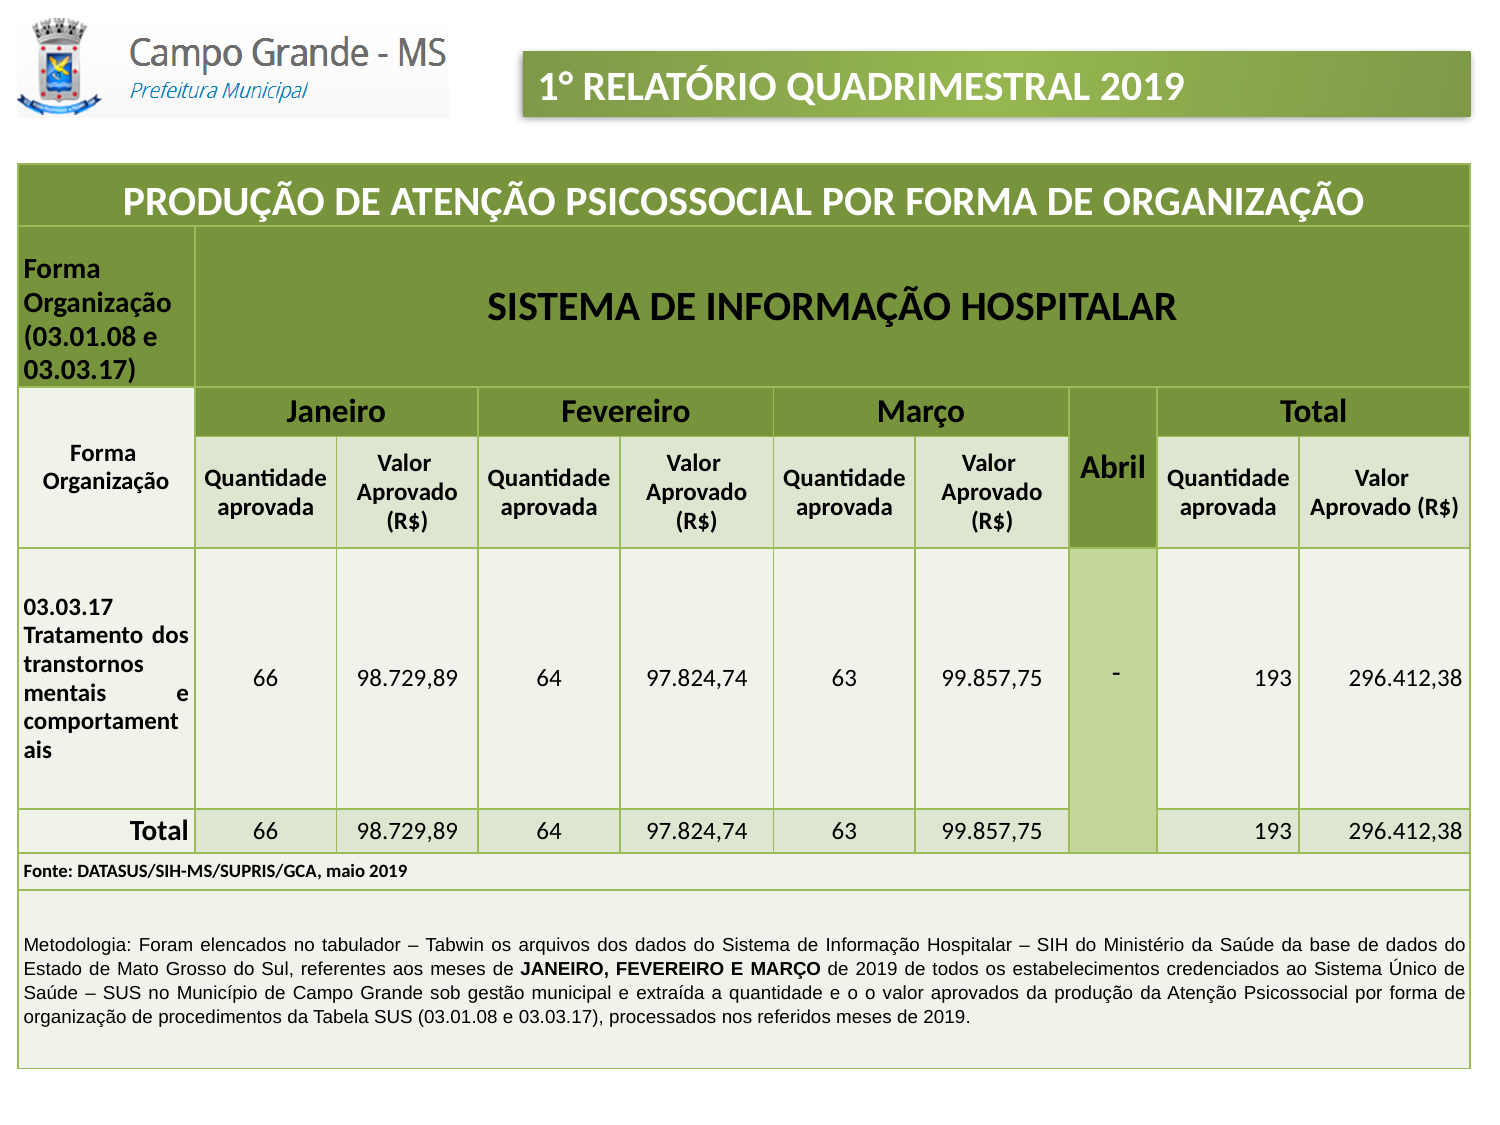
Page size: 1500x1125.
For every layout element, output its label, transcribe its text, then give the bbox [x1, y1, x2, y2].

table_cell Valor Aprovado (R$) [337, 437, 477, 547]
table_cell 99.857,75 [916, 549, 1068, 808]
table_cell 97.824,74 [621, 810, 773, 852]
table_cell 64 [479, 810, 619, 852]
table_cell Metodologia: Foram elencados no tabulador – Tabwin os arquivos dos dados do Sistema de Informação Hospitalar – SIH do Ministério da Saúde da base de dados do Estado de Mato Grosso do Sul, referentes aos meses de JANEIRO, FEVEREIRO E MARÇO de 2019 de todos os estabelecimentos credenciados ao Sistema Único de Saúde – SUS no Município de Campo Grande sob gestão municipal e extraída a quantidade e o o valor aprovados da produção da Atenção Psicossocial por forma de organização de procedimentos da Tabela SUS (03.01.08 e 03.03.17), processados nos referidos meses de 2019. [19, 891, 1469, 1068]
table_cell 193 [1158, 810, 1298, 852]
table_cell Quantidade aprovada [1158, 437, 1298, 547]
table_cell 64 [479, 549, 619, 808]
table_cell Valor Aprovado (R$) [916, 437, 1068, 547]
table_cell Valor Aprovado (R$) [621, 437, 773, 547]
picture [17, 15, 449, 118]
table_cell Total [1158, 388, 1469, 436]
table_cell Forma Organização (03.01.08 e 03.03.17) [19, 227, 194, 386]
table_cell 66 [196, 549, 336, 808]
table_cell 63 [774, 549, 914, 808]
table_cell Total [19, 810, 194, 852]
table_cell 296.412,38 [1300, 810, 1469, 852]
table_cell 63 [774, 810, 914, 852]
table_cell Forma Organização [19, 388, 194, 547]
table_cell 66 [196, 810, 336, 852]
table_cell Quantidade aprovada [196, 437, 336, 547]
table_cell - [1070, 549, 1156, 852]
text_box 1° RELATÓRIO QUADRIMESTRAL 2019 [522, 51, 1471, 117]
table_cell Quantidade aprovada [774, 437, 914, 547]
table_cell 99.857,75 [916, 810, 1068, 852]
table_cell Fonte: DATASUS/SIH-MS/SUPRIS/GCA, maio 2019 [19, 854, 1469, 889]
table_cell 193 [1158, 549, 1298, 808]
table_cell 296.412,38 [1300, 549, 1469, 808]
table_cell 98.729,89 [337, 549, 477, 808]
table_cell 03.03.17 Tratamento dos transtornos mentais e comportamentais [19, 549, 194, 808]
table_cell Fevereiro [479, 388, 773, 436]
table_cell 98.729,89 [337, 810, 477, 852]
table_cell Valor Aprovado (R$) [1300, 437, 1469, 547]
table_cell Abril [1070, 388, 1156, 547]
table_header PRODUÇÃO DE ATENÇÃO PSICOSSOCIAL POR FORMA DE ORGANIZAÇÃO [19, 165, 1469, 225]
table_cell Março [774, 388, 1068, 436]
table_cell SISTEMA DE INFORMAÇÃO HOSPITALAR [196, 227, 1469, 386]
table_cell Quantidade aprovada [479, 437, 619, 547]
table_cell 97.824,74 [621, 549, 773, 808]
table_cell Janeiro [196, 388, 477, 436]
